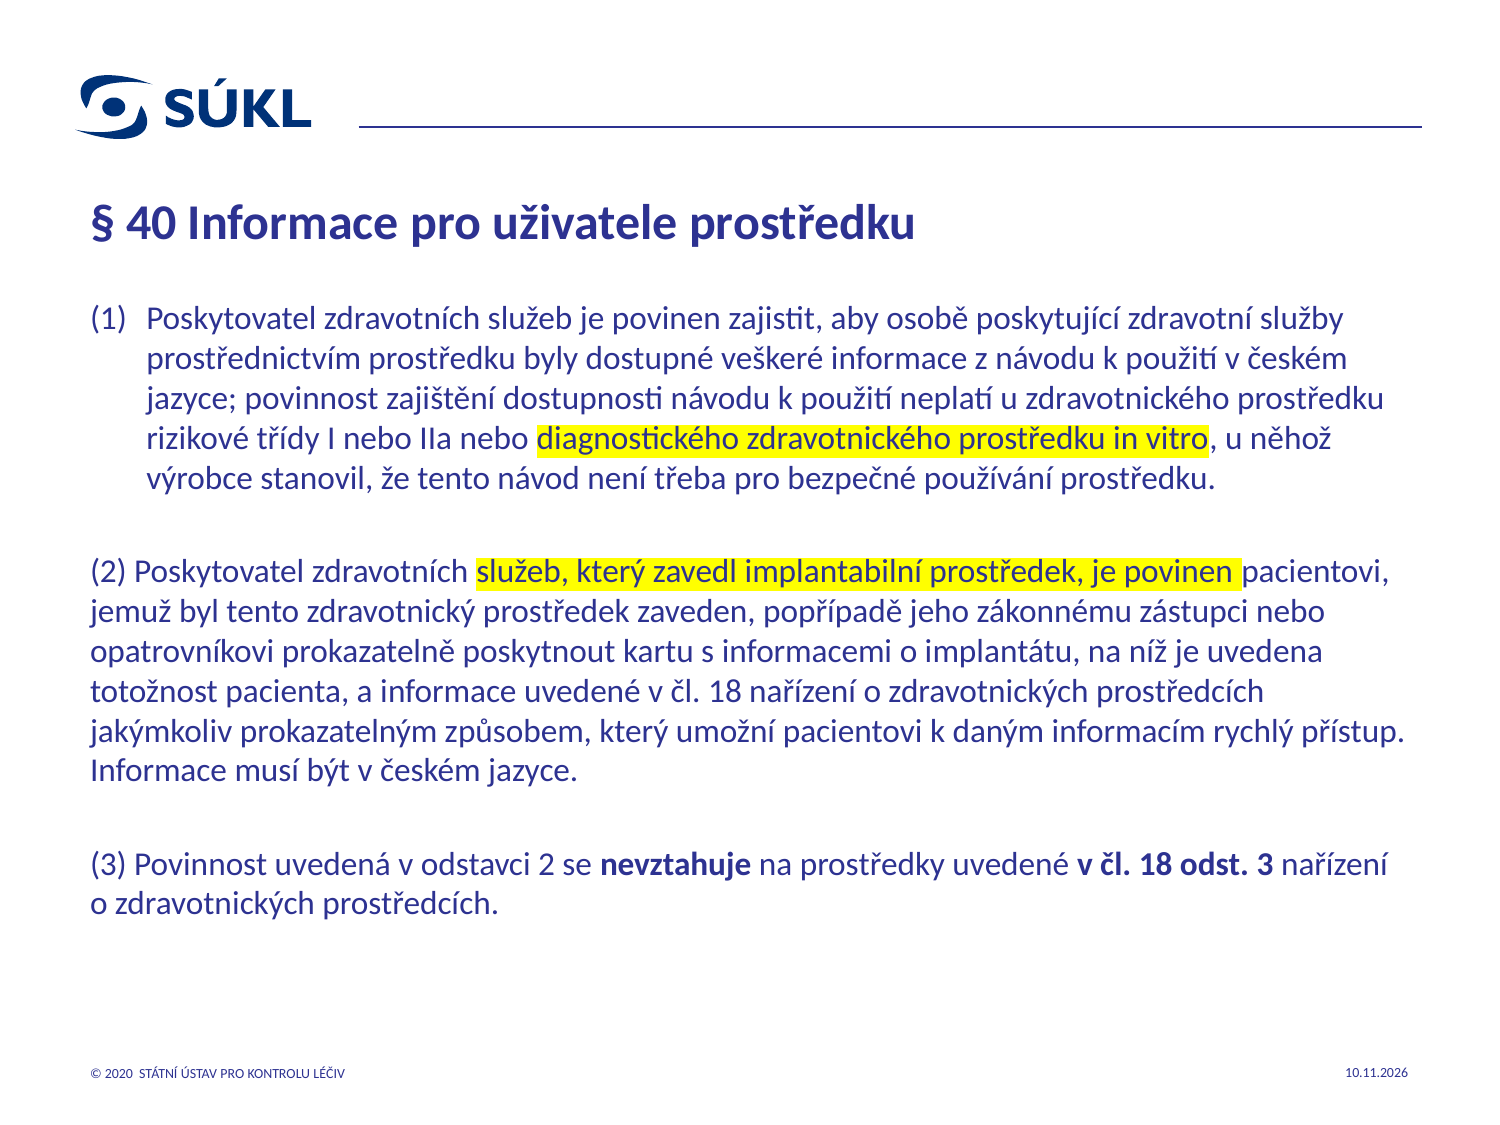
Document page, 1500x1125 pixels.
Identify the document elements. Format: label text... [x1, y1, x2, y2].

title § 40 Informace pro uživatele prostředku [75, 172, 1425, 268]
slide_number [1127, 1042, 1424, 1102]
footer © 2020 STÁTNÍ ÚSTAV PRO KONTROLU LÉČIV [75, 1042, 550, 1103]
list Poskytovatel zdravotních služeb je povinen zajistit, aby osobě poskytující zdravotní služby prostřednictvím prostředku byly dostupné veškeré informace z návodu k použití v českém jazyce; povinnost zajištění dostupnosti návodu k použití neplatí u zdravotnického prostředku rizikové třídy I nebo IIa nebo diagnostického zdravotnického prostředku in vitro, u něhož výrobce stanovil, že tento návod není třeba pro bezpečné používání prostředku. (2) Poskytovatel zdravotních služeb, který zavedl implantabilní prostředek, je povinen pacientovi, jemuž byl tento zdravotnický prostředek zaveden, popřípadě jeho zákonnému zástupci nebo opatrovníkovi prokazatelně poskytnout kartu s informacemi o implantátu, na níž je uvedena totožnost pacienta, a informace uvedené v čl. 18 nařízení o zdravotnických prostředcích jakýmkoliv prokazatelným způsobem, který umožní pacientovi k daným informacím rychlý přístup. Informace musí být v českém jazyce. (3) Povinnost uvedená v odstavci 2 se nevztahuje na prostředky uvedené v čl. 18 odst. 3 nařízení o zdravotnických prostředcích. [75, 289, 1425, 1004]
